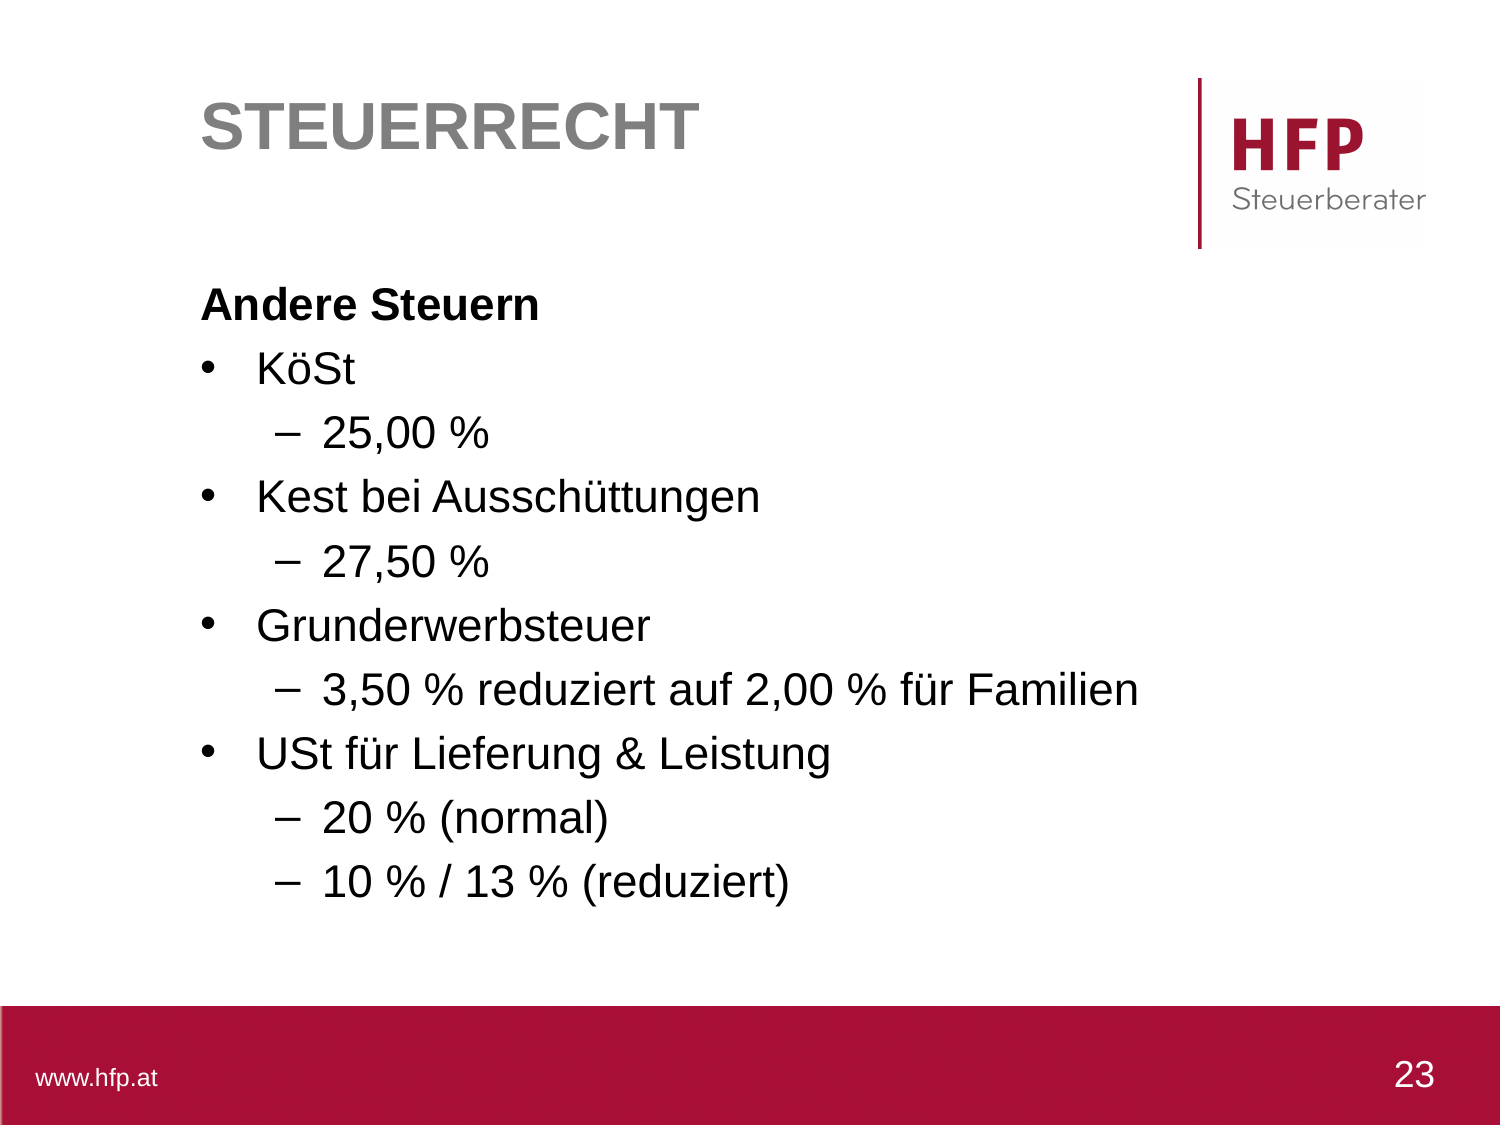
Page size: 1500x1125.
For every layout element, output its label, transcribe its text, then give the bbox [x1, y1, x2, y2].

list [199, 262, 1436, 965]
picture [0, 0, 1500, 1125]
slide_number 23 [1125, 1042, 1450, 1103]
text_box Andere Steuern KöSt 25,00 % Kest bei Ausschüttungen 27,50 % Grunderwerbsteuer 3,50 % reduziert auf 2,00 % für Familien USt für Lieferung & Leistung 20 % (normal) 10 % / 13 % (reduziert) [200, 267, 1459, 980]
title STEUERRECHT [199, 74, 1188, 262]
